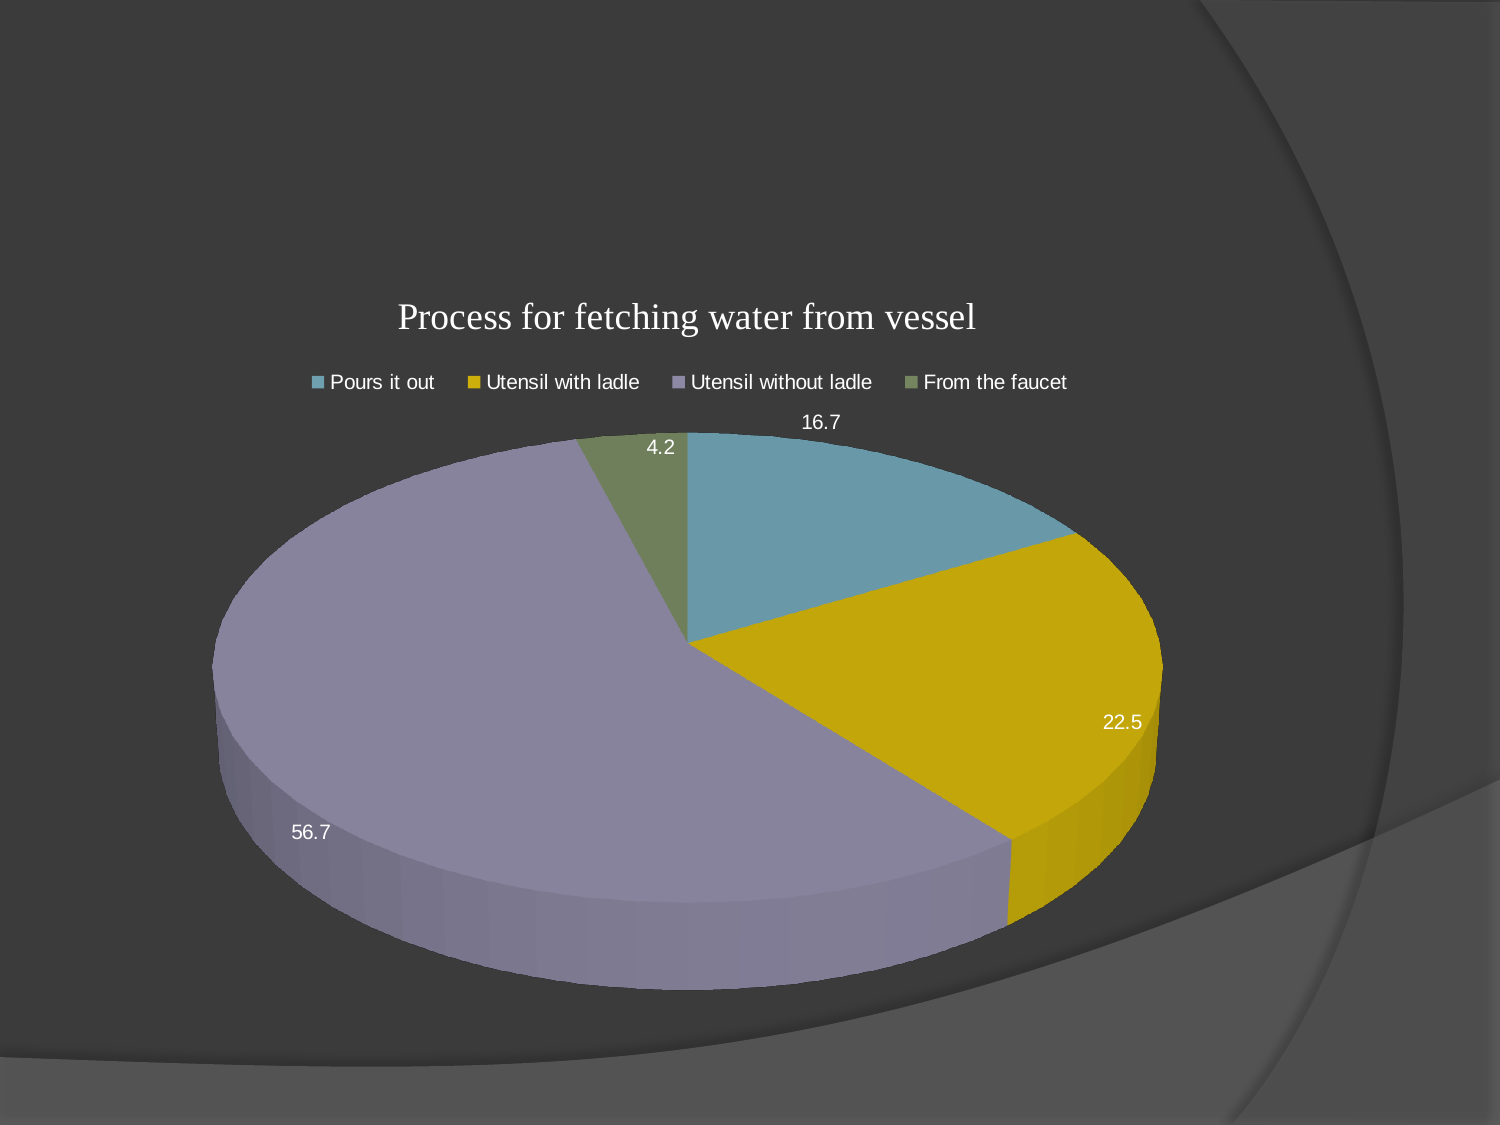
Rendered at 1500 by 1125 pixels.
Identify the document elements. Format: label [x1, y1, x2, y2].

chart [74, 262, 1301, 1006]
